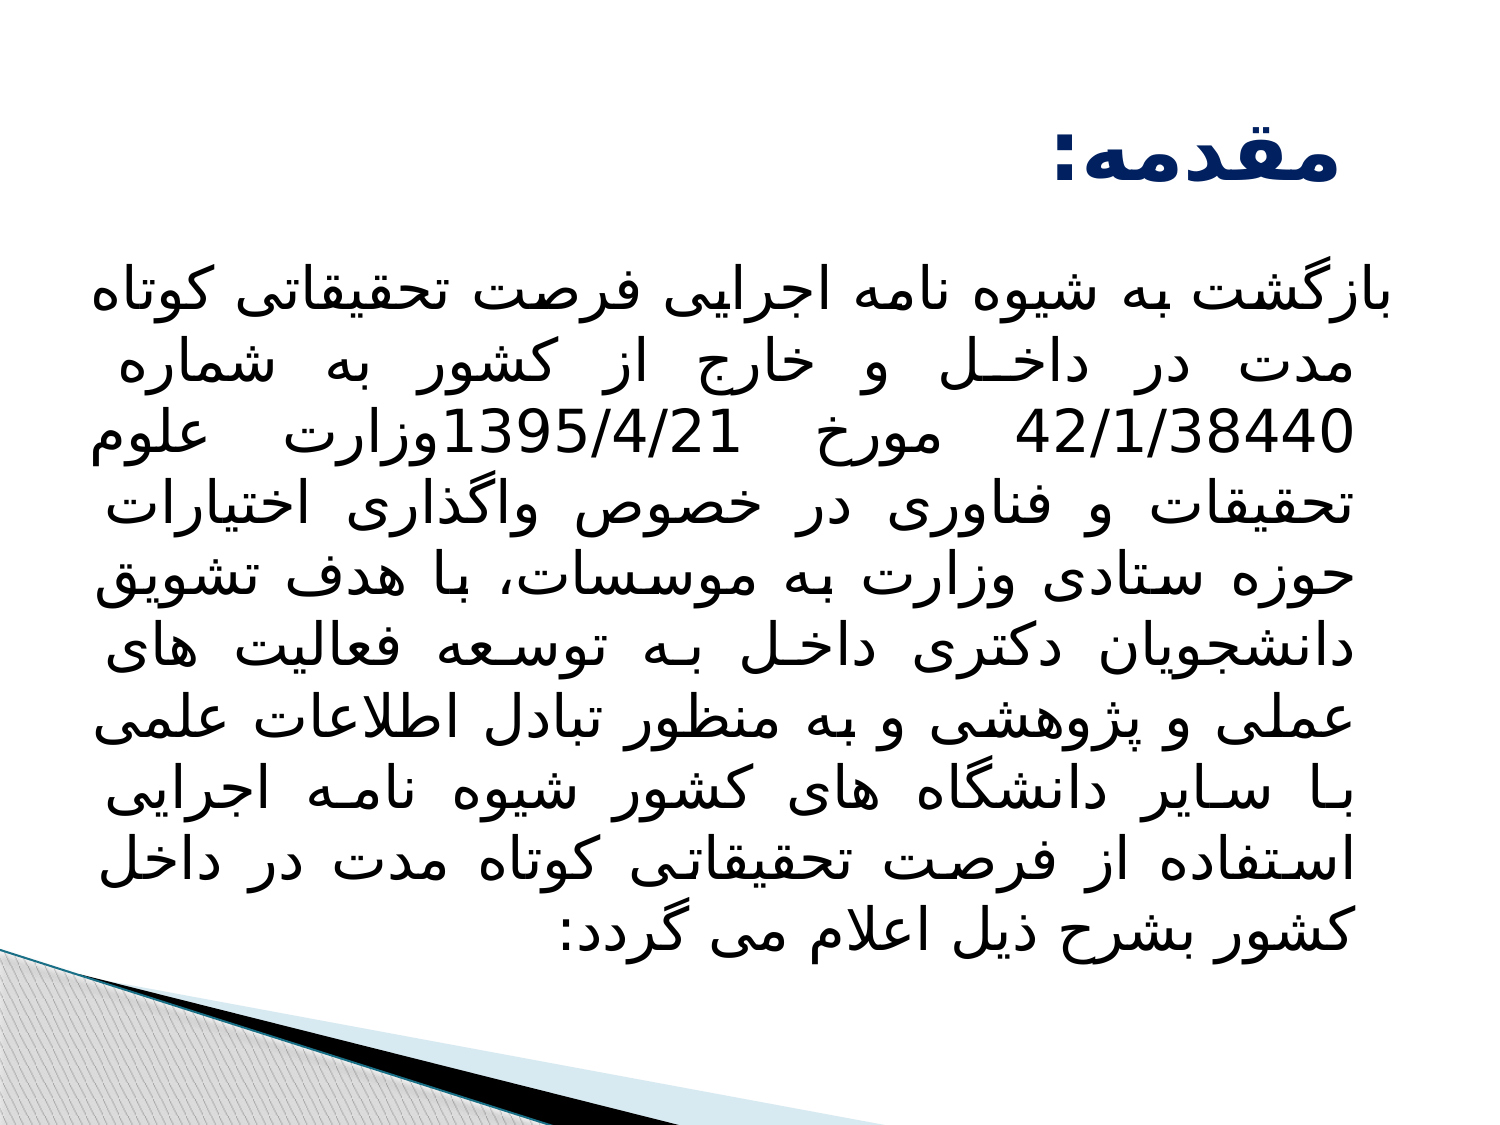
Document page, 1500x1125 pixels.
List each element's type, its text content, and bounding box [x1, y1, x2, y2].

list بازگشت به شیوه نامه اجرایی فرصت تحقیقاتی کوتاه مدت در داخل و خارج از کشور به شماره 42/1/38440 مورخ 1395/4/21وزارت علوم تحقیقات و فناوری در خصوص واگذاری اختیارات حوزه ستادی وزارت به موسسات، با هدف تشویق دانشجویان دکتری داخل به توسعه فعالیت های عملی و پژوهشی و به منظور تبادل اطلاعات علمی با سایر دانشگاه های کشور شیوه نامه اجرایی استفاده از فرصت تحقیقاتی کوتاه مدت در داخل کشور بشرح ذیل اعلام می گردد: [75, 243, 1425, 986]
text_box مقدمه: [773, 90, 1376, 205]
